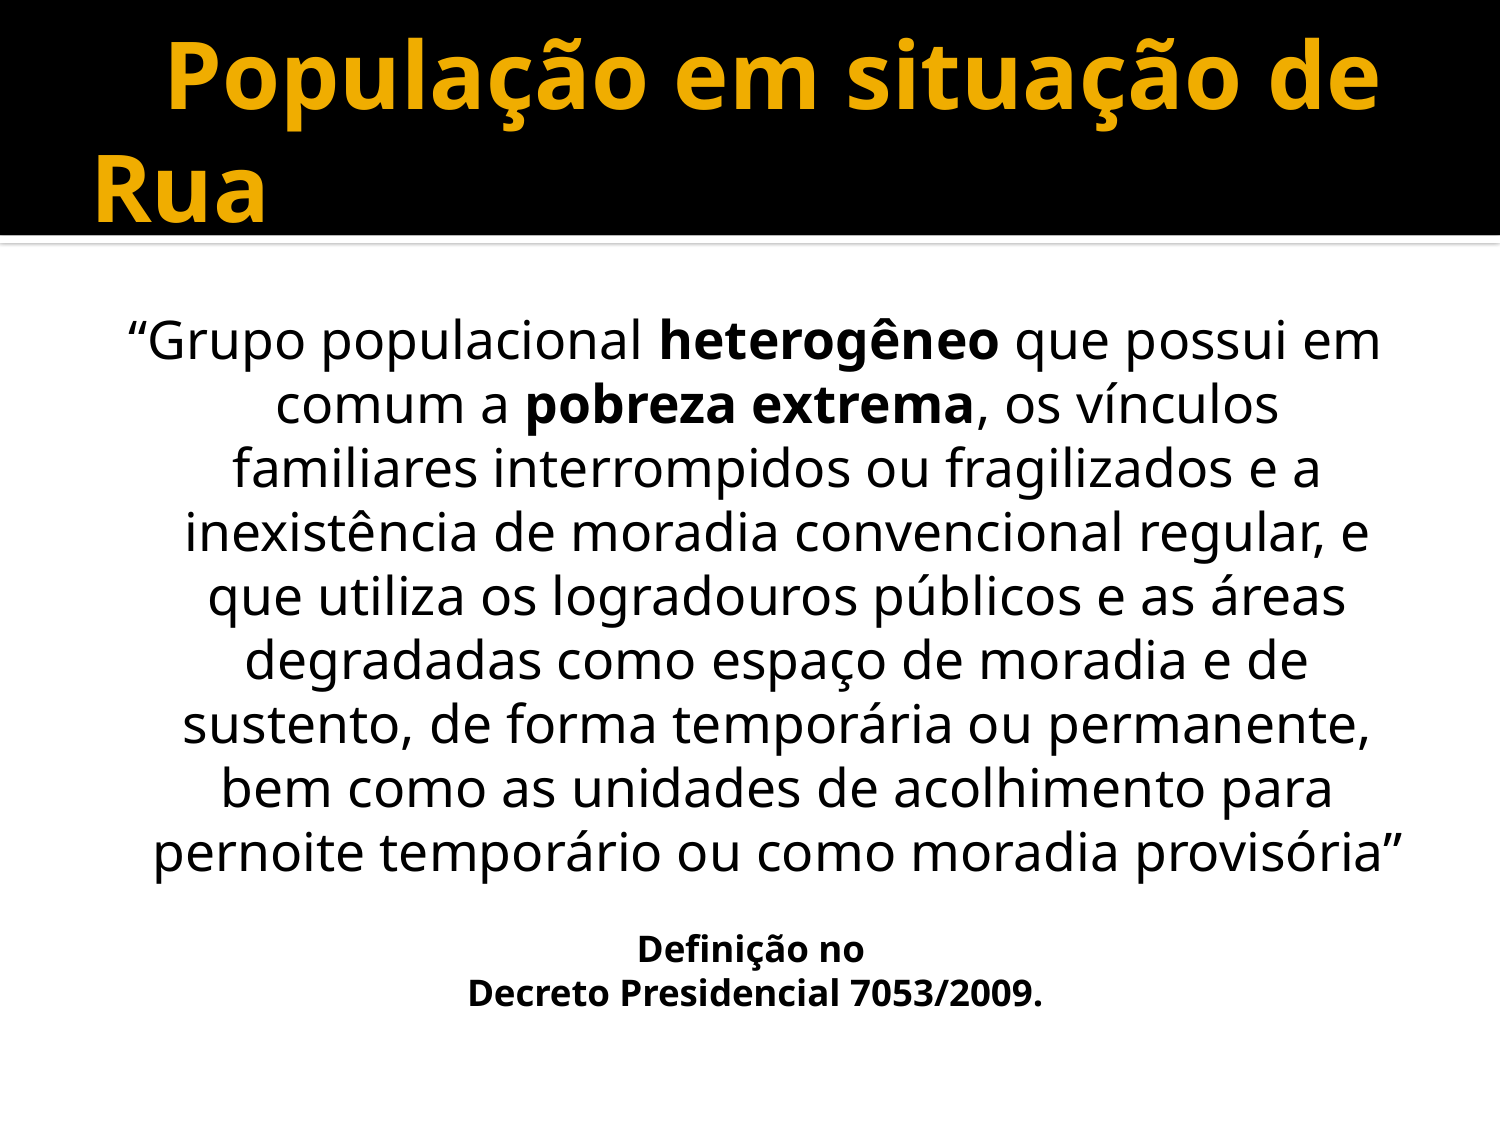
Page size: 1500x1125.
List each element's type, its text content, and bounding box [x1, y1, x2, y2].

list “Grupo populacional heterogêneo que possui em comum a pobreza extrema, os vínculos familiares interrompidos ou fragilizados e a inexistência de moradia convencional regular, e que utiliza os logradouros públicos e as áreas degradadas como espaço de moradia e de sustento, de forma temporária ou permanente, bem como as unidades de acolhimento para pernoite temporário ou como moradia provisória” Definição no Decreto Presidencial 7053/2009. [75, 291, 1425, 1050]
title População em situação de Rua [75, 25, 1425, 231]
